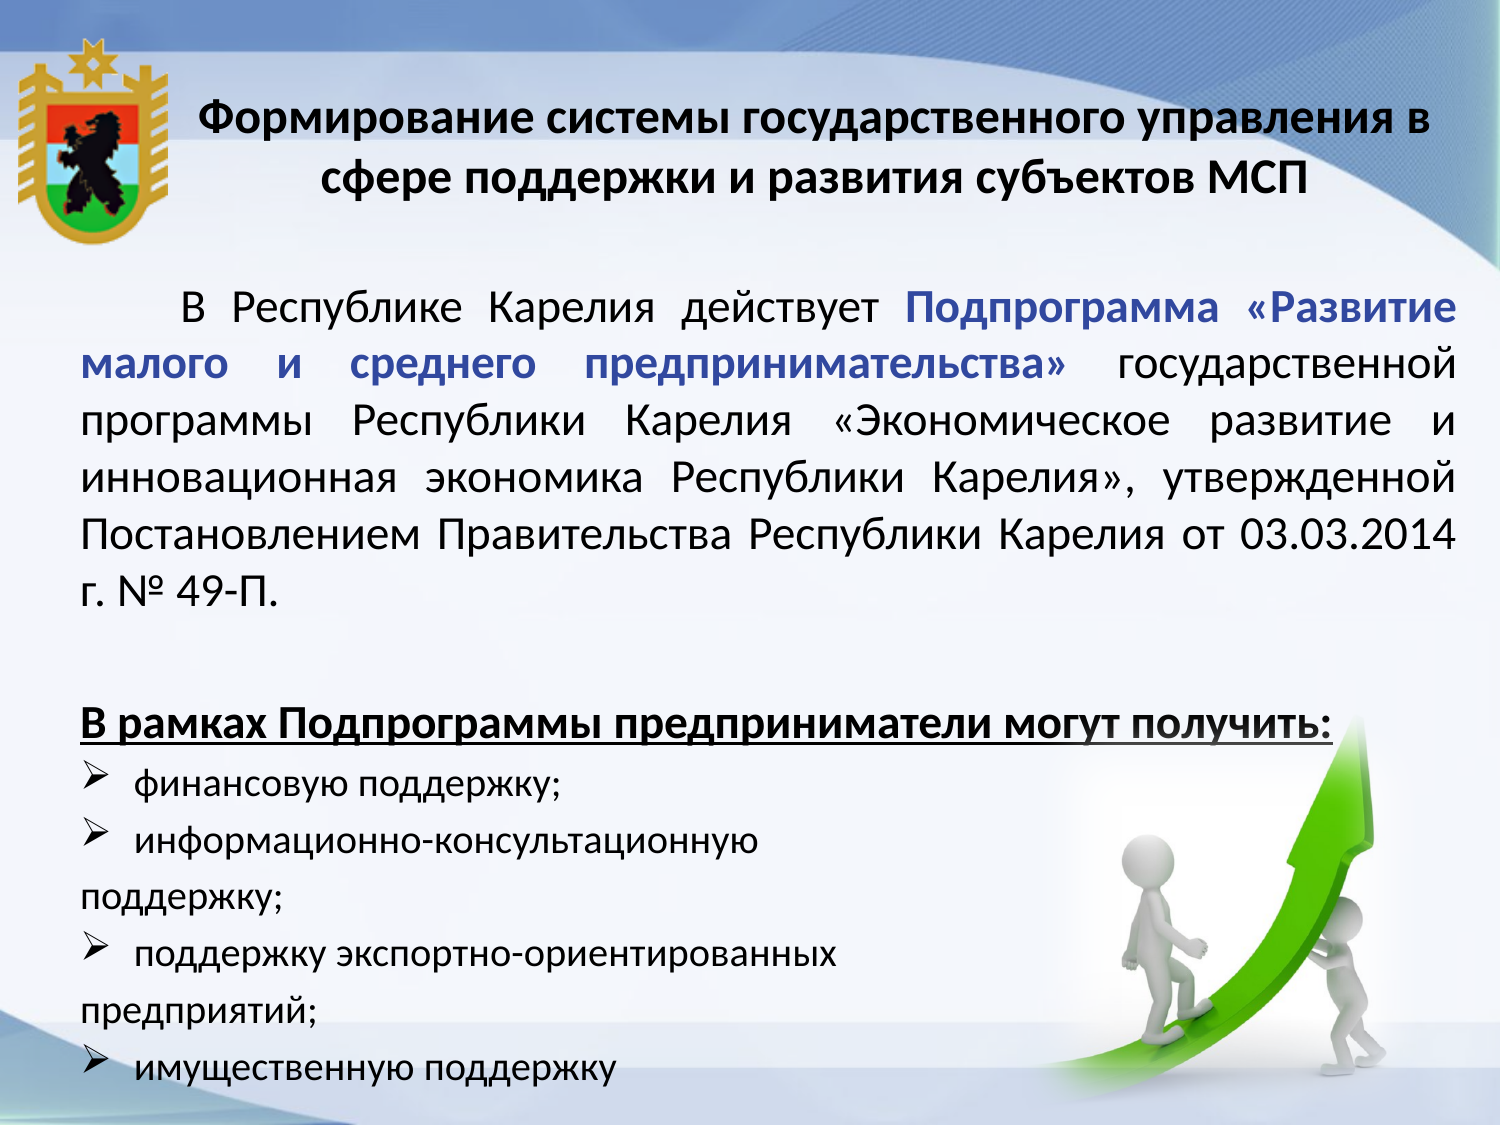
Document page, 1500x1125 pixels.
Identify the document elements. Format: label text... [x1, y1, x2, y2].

picture [17, 37, 168, 249]
title Формирование системы государственного управления в сфере поддержки и развития субъектов МСП [167, 19, 1463, 267]
picture [1021, 705, 1436, 1120]
list В Республике Карелия действует Подпрограмма «Развитие малого и среднего предпринимательства» государственной программы Республики Карелия «Экономическое развитие и инновационная экономика Республики Карелия», утвержденной Постановлением Правительства Республики Карелия от 03.03.2014 г. № 49-П. В рамках Подпрограммы предприниматели могут получить: финансовую поддержку; информационно-консультационную поддержку; поддержку экспортно-ориентированных предприятий; имущественную поддержку [64, 267, 1473, 1104]
